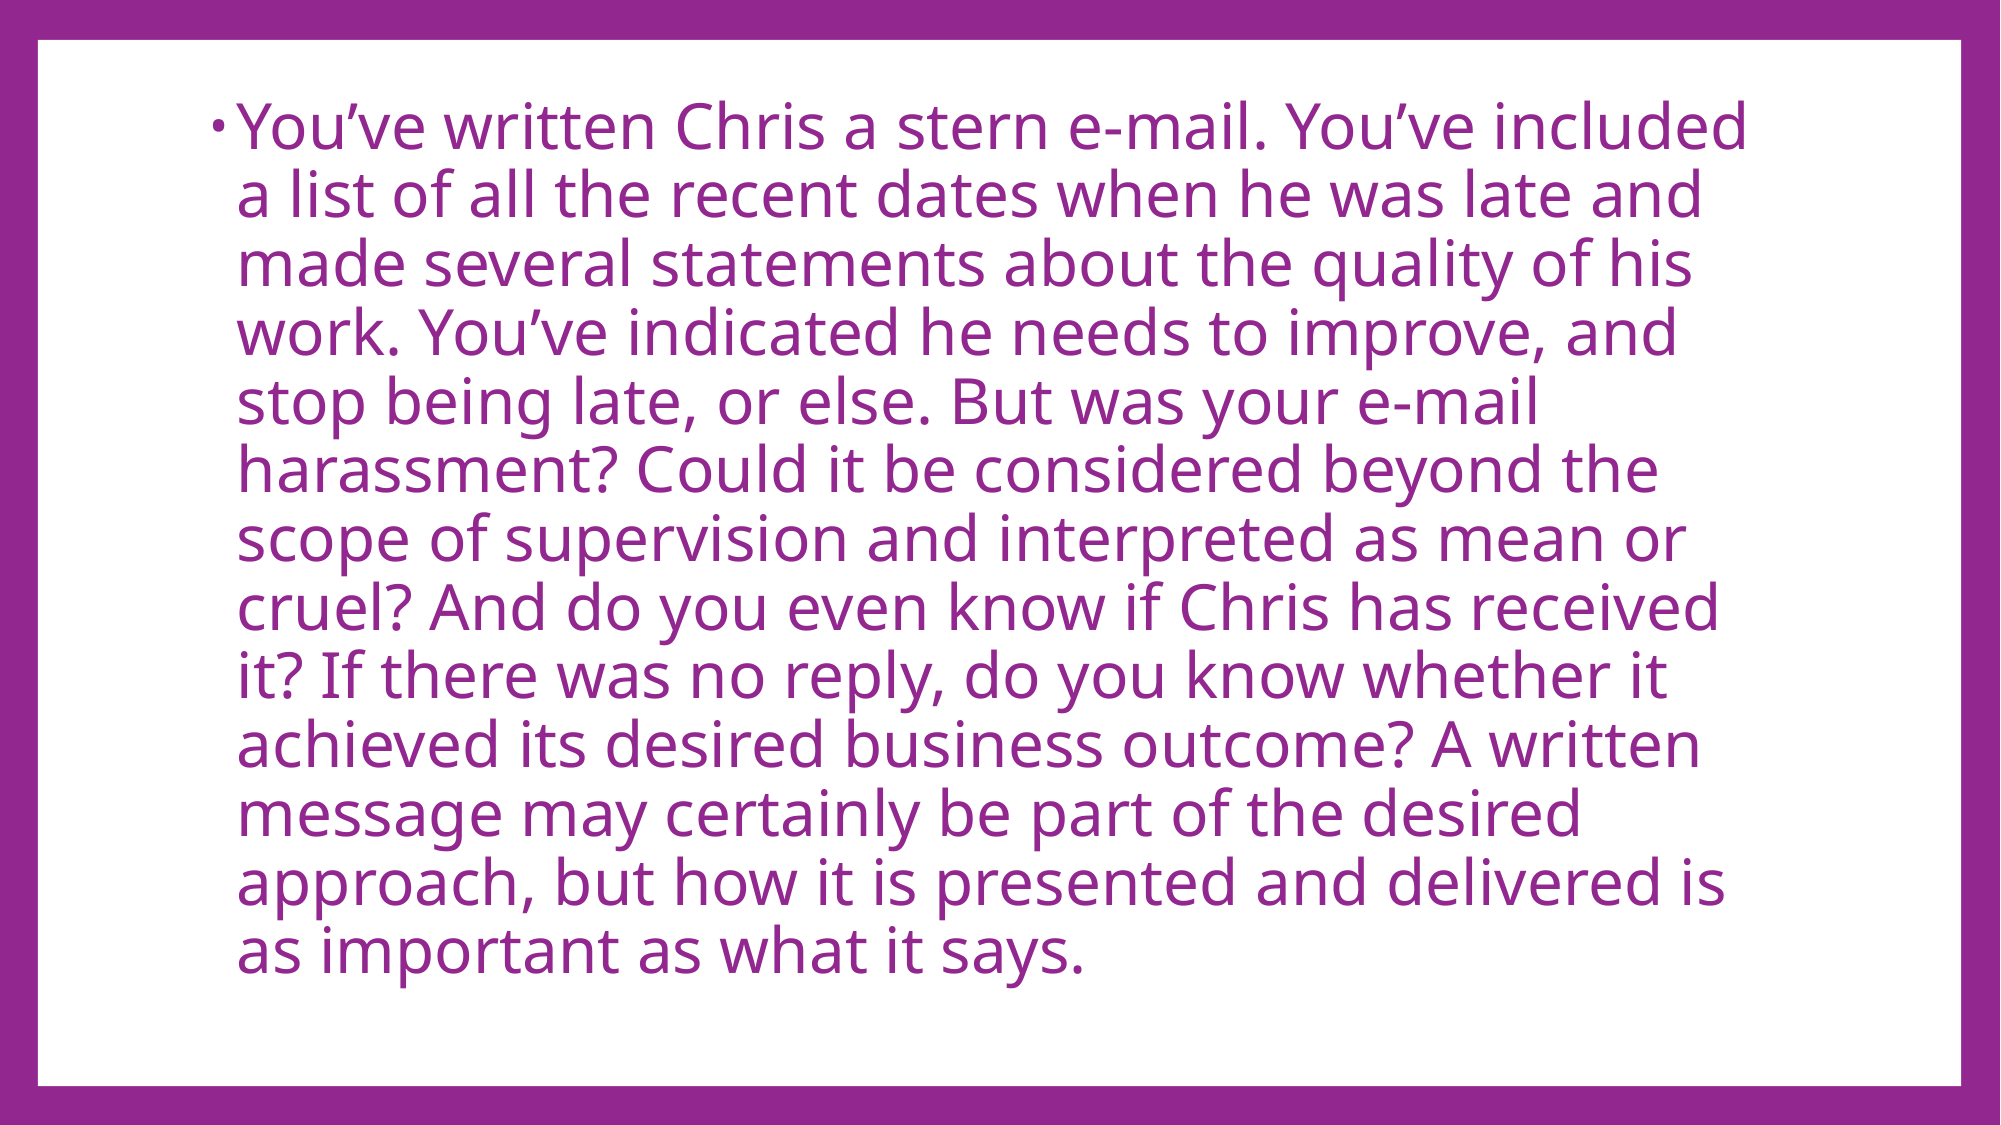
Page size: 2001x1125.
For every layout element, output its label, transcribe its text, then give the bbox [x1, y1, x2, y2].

list You’ve written Chris a stern e-mail. You’ve included a list of all the recent dates when he was late and made several statements about the quality of his work. You’ve indicated he needs to improve, and stop being late, or else. But was your e-mail harassment? Could it be considered beyond the scope of supervision and interpreted as mean or cruel? And do you even know if Chris has received it? If there was no reply, do you know whether it achieved its desired business outcome? A written message may certainly be part of the desired approach, but how it is presented and delivered is as important as what it says. [187, 86, 1808, 1000]
